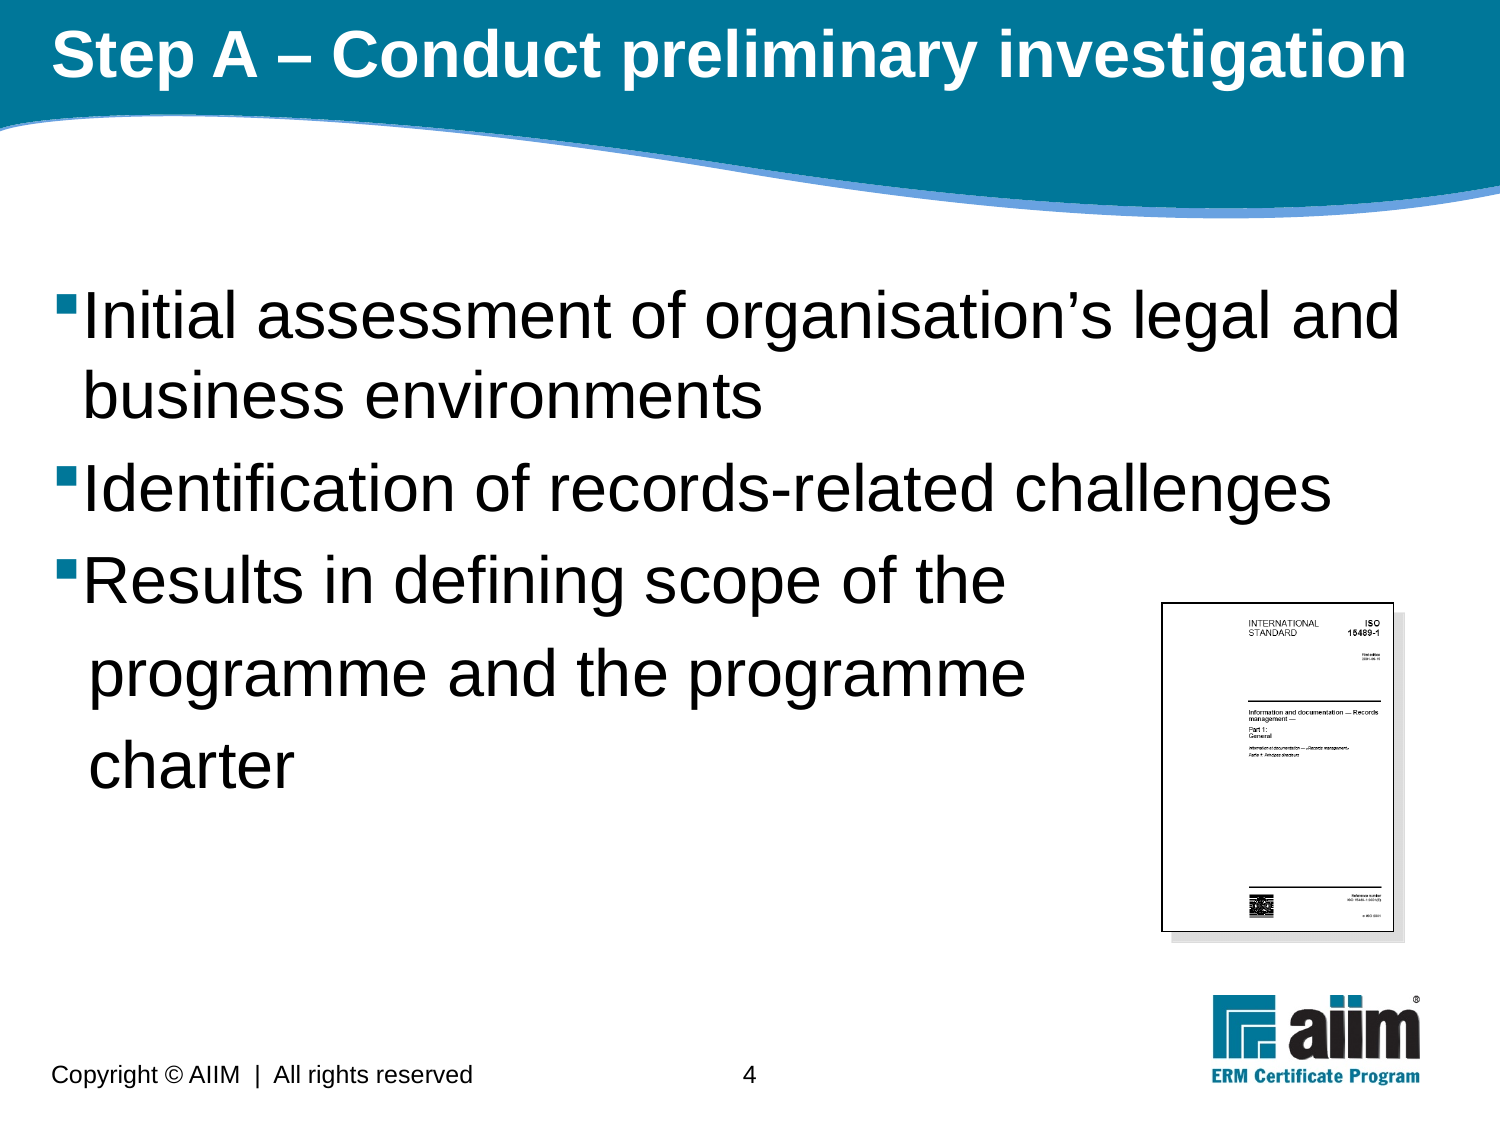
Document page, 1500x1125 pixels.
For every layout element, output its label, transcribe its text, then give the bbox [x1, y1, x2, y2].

footer Copyright © AIIM | All rights reserved [35, 1051, 538, 1093]
title Step A – Conduct preliminary investigation [51, 1, 1451, 101]
picture [1162, 603, 1394, 932]
picture [1211, 995, 1420, 1087]
list Initial assessment of organisation’s legal and business environments Identification of records-related challenges Results in defining scope of the programme and the programme charter [51, 264, 1451, 986]
